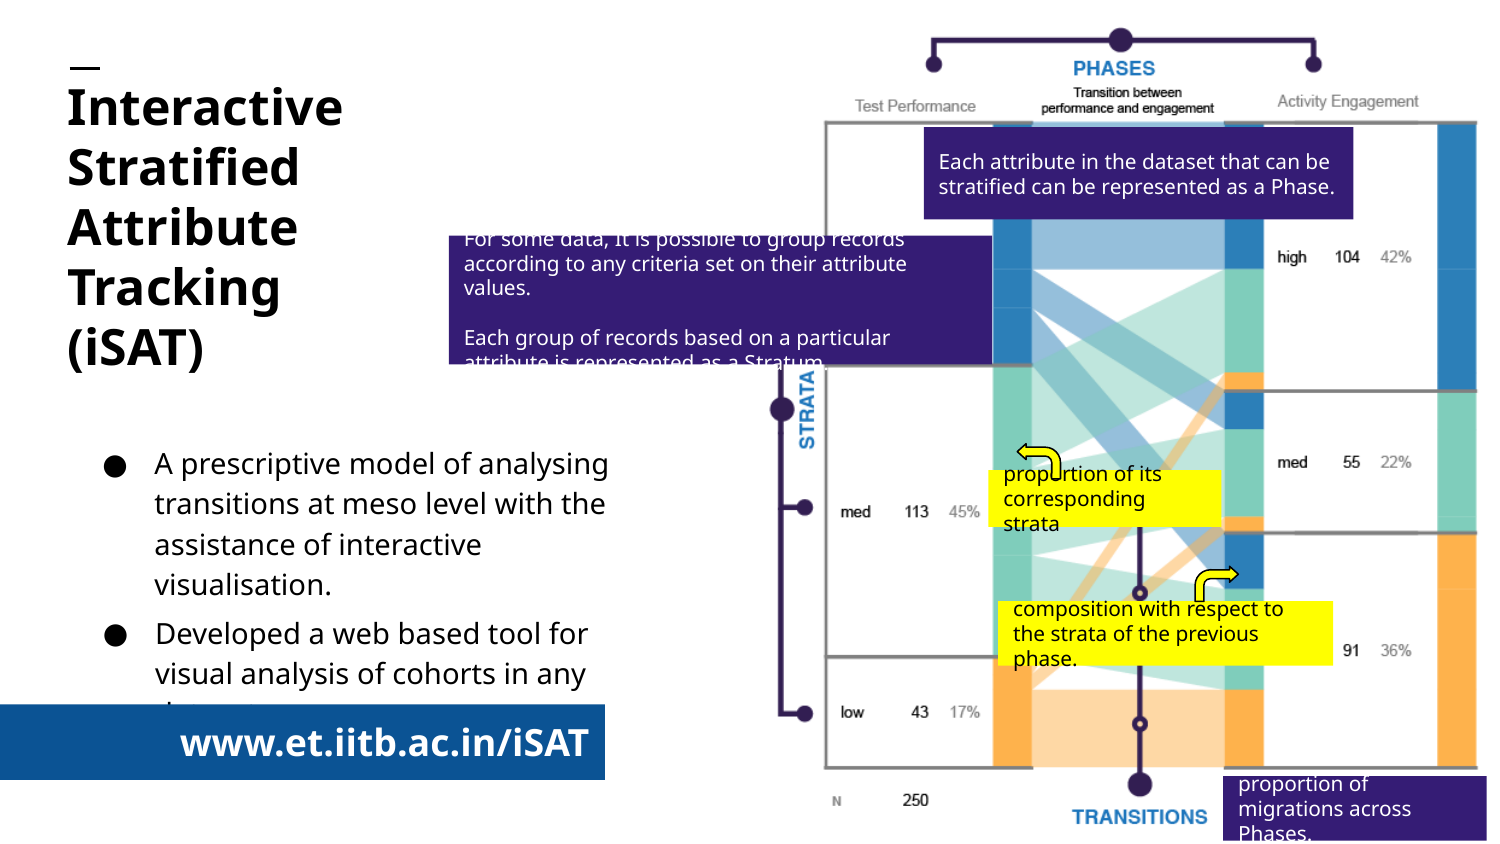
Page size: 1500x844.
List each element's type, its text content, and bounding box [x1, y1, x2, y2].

picture [749, 3, 1487, 841]
list A prescriptive model of analysing transitions at meso level with the assistance of interactive visualisation. [64, 425, 658, 496]
text_box For some data, It is possible to group records according to any criteria set on their attribute values. Each group of records based on a particular attribute is represented as a Stratum. [448, 235, 744, 365]
text_box Developed a web based tool for visual analysis of cohorts in any datasets. [64, 496, 670, 844]
title Interactive Stratified Attribute Tracking (iSAT) [52, 266, 388, 391]
text_box www.et.iitb.ac.in/iSAT [0, 704, 605, 780]
